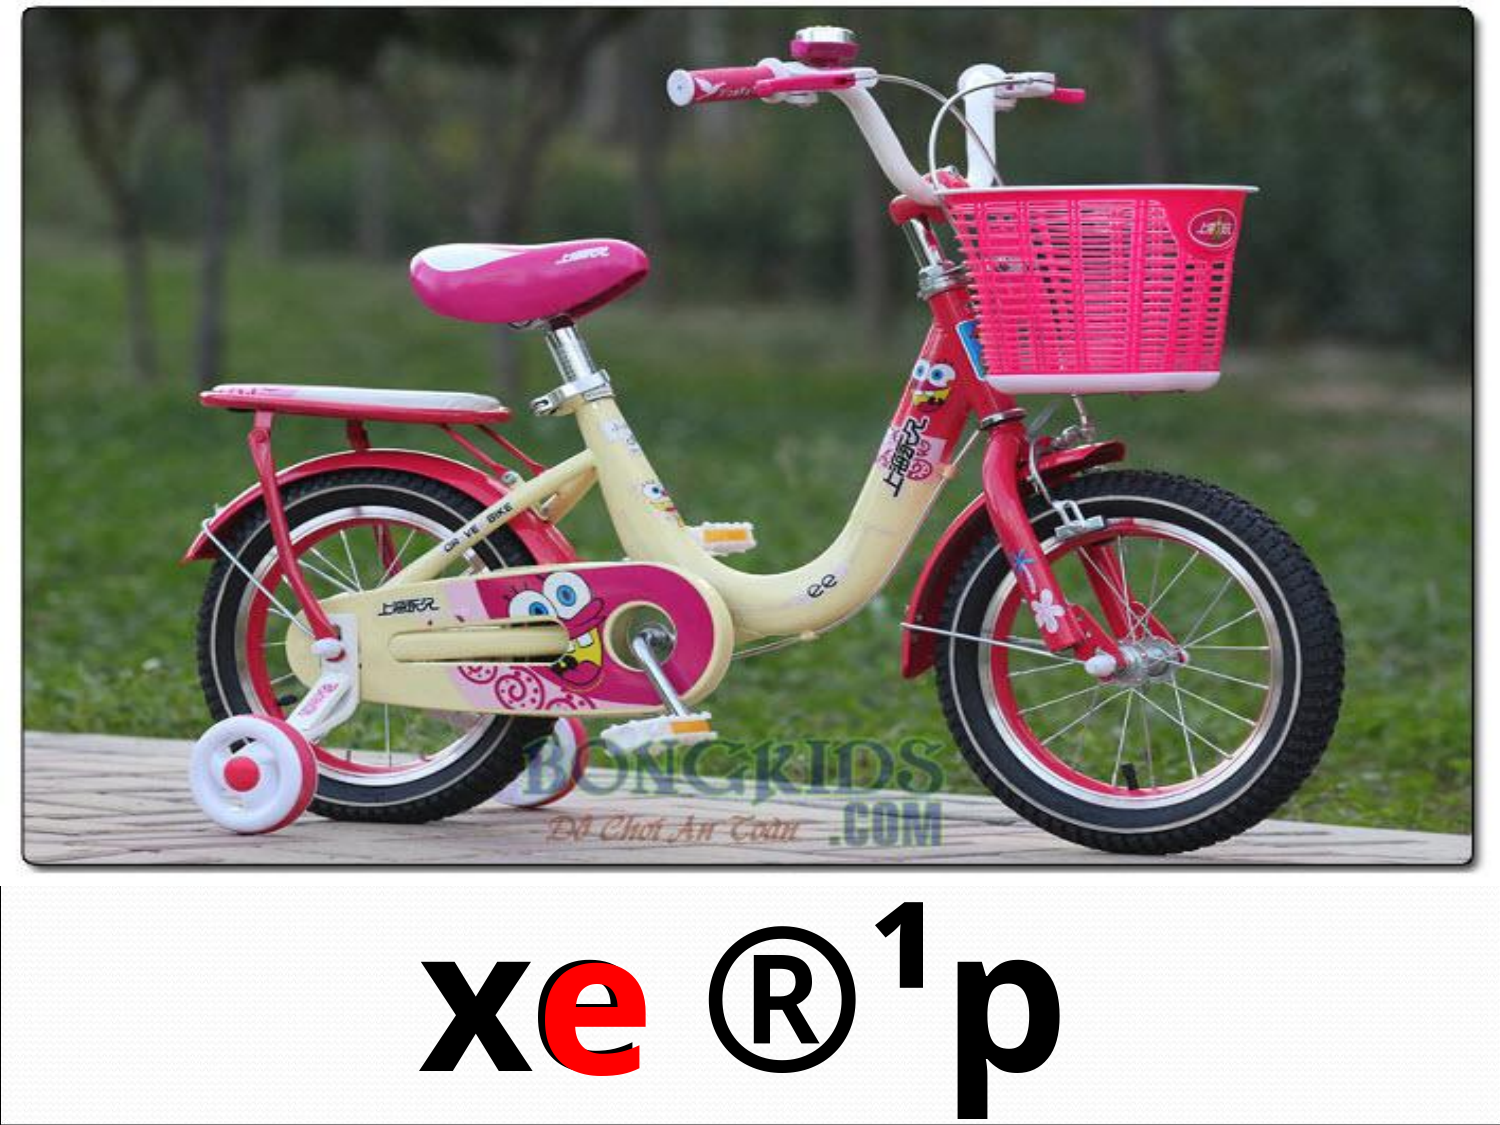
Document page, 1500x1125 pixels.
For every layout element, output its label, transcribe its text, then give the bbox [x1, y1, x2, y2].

text_box xe ®¹p [337, 896, 522, 1120]
text_box xe ®¹p [623, 896, 1150, 1120]
text_box e [522, 896, 623, 1123]
picture [0, 0, 1500, 1125]
